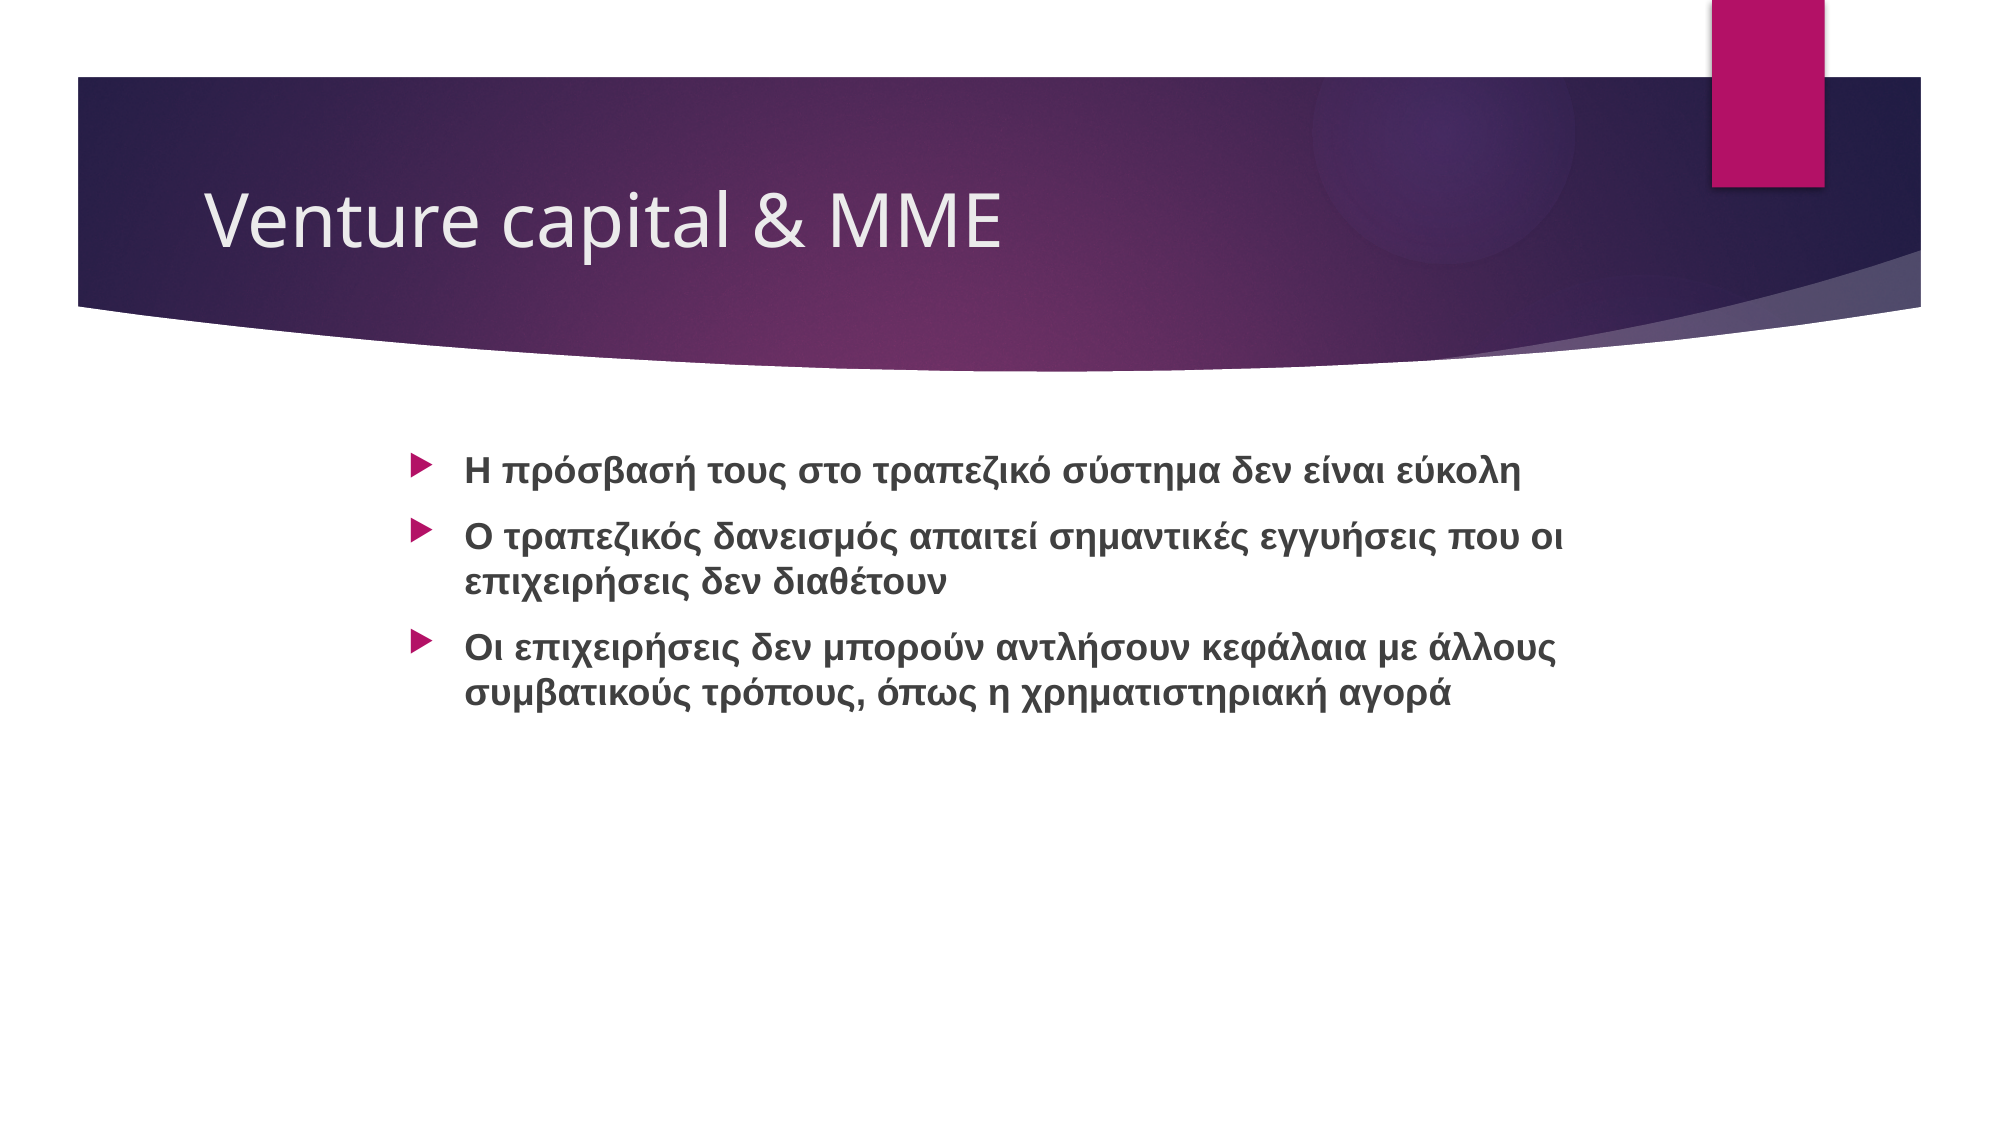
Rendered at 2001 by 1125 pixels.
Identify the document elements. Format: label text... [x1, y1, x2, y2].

title Venture capital & MME [189, 159, 1627, 276]
list Η πρόσβασή τους στο τραπεζικό σύστημα δεν είναι εύκολη Ο τραπεζικός δανεισμός απαιτεί σημαντικές εγγυήσεις που οι επιχειρήσεις δεν διαθέτουν Οι επιχειρήσεις δεν μπορούν αντλήσουν κεφάλαια με άλλους συμβατικούς τρόπους, όπως η χρηματιστηριακή αγορά [393, 438, 1609, 1005]
